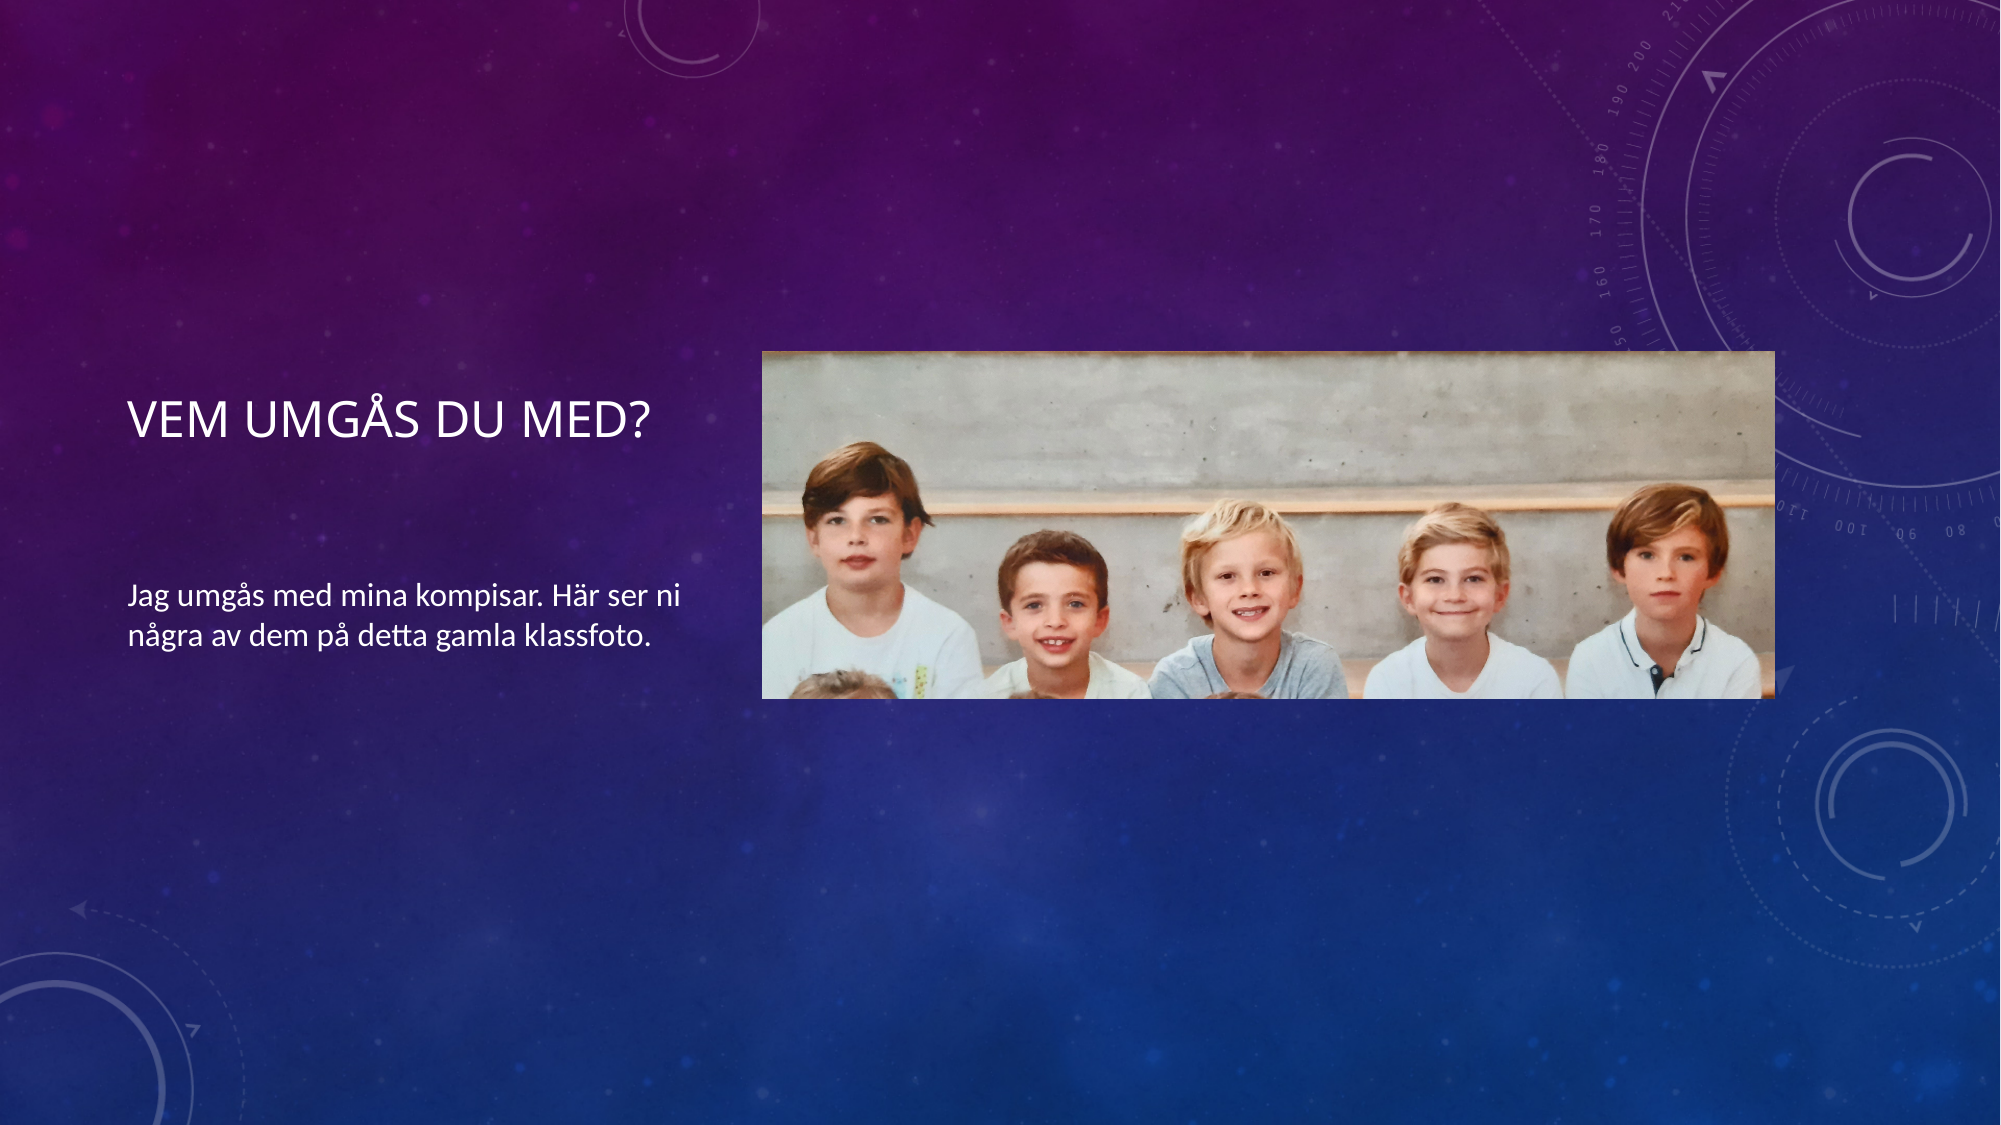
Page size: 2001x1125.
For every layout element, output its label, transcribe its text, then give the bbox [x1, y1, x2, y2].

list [762, 351, 1775, 699]
list Jag umgås med mina kompisar. Här ser ni några av dem på detta gamla klassfoto. [112, 565, 717, 866]
picture [0, 0, 2001, 1125]
title vEm umgås du med? [112, 340, 717, 456]
